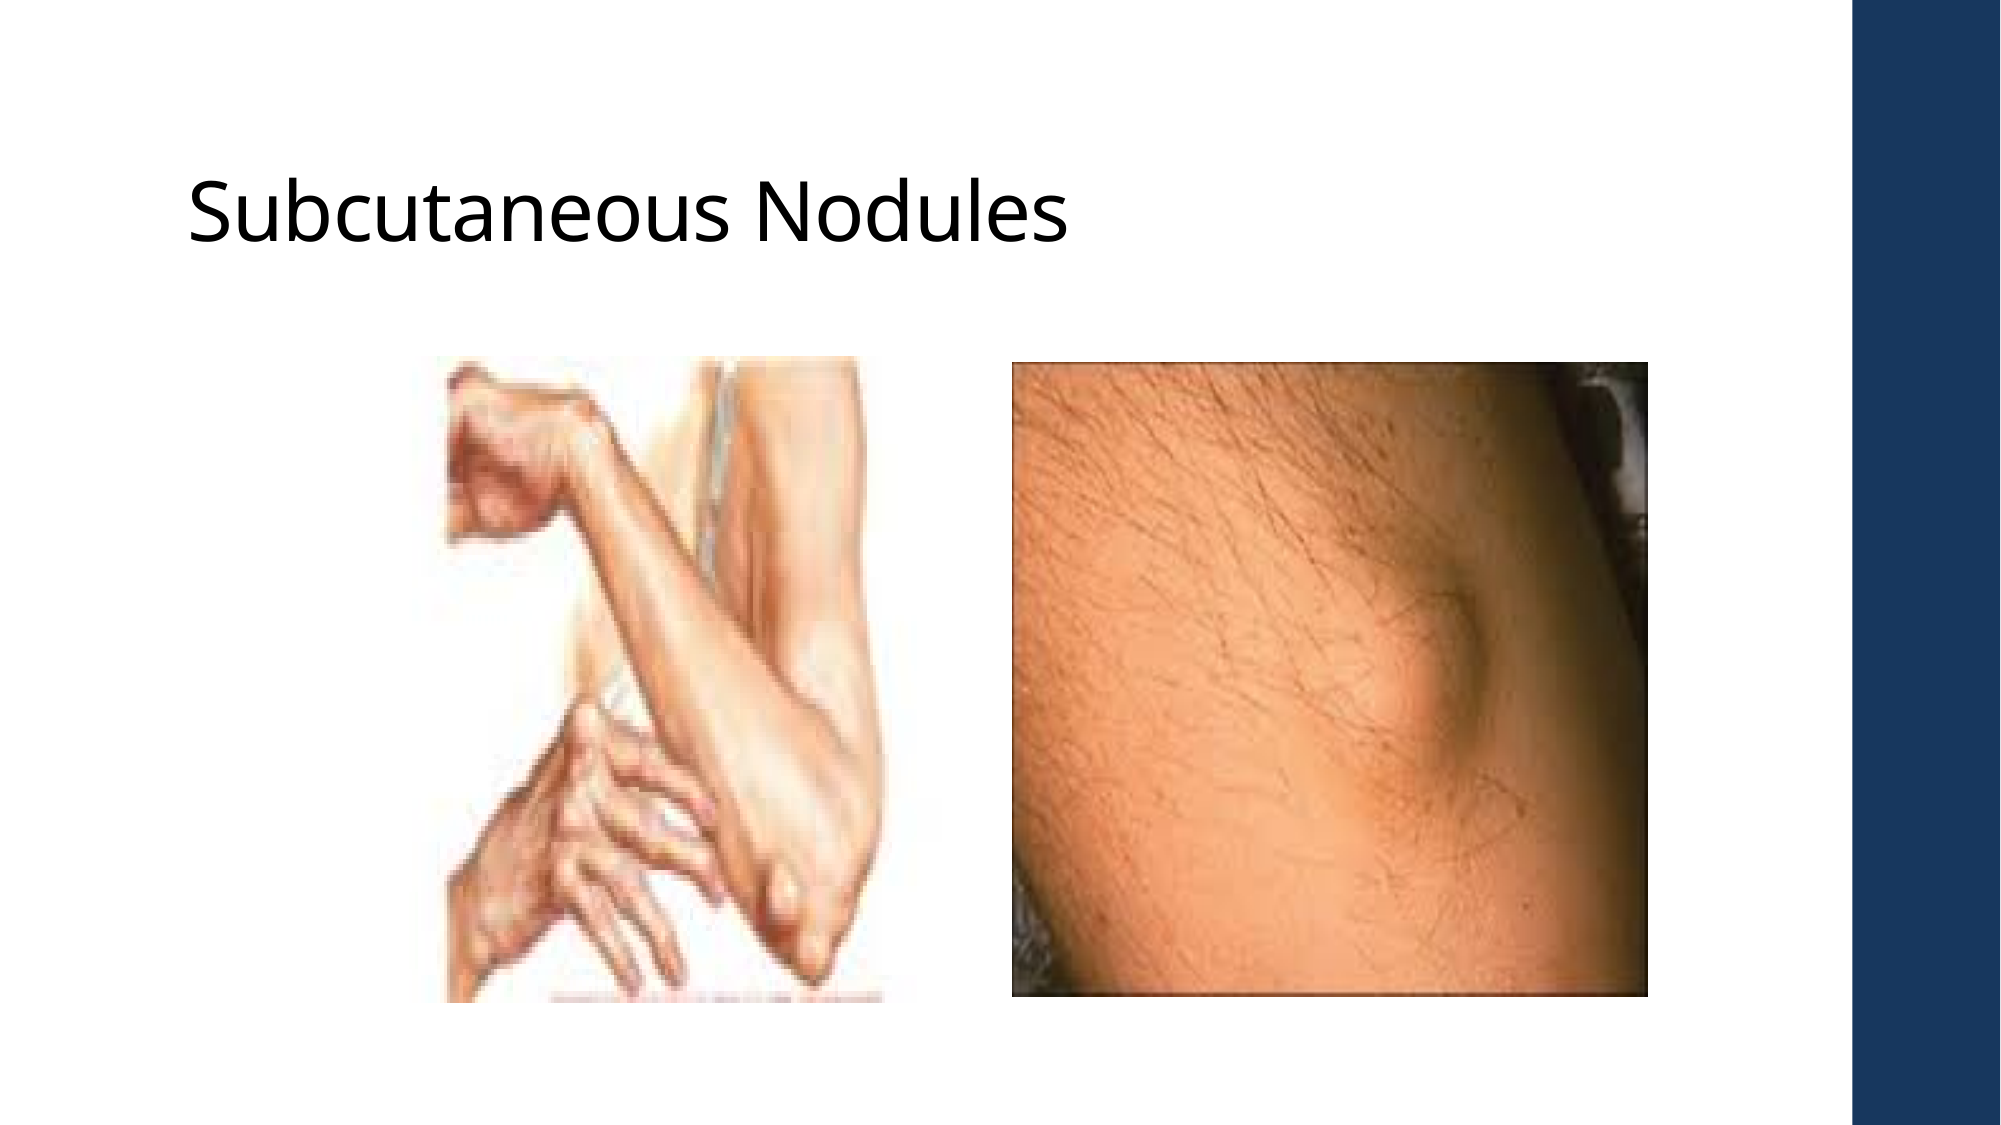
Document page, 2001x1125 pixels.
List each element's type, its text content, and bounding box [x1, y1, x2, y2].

picture [1012, 362, 1648, 997]
picture [362, 355, 969, 1004]
title Subcutaneous Nodules [172, 51, 1763, 269]
